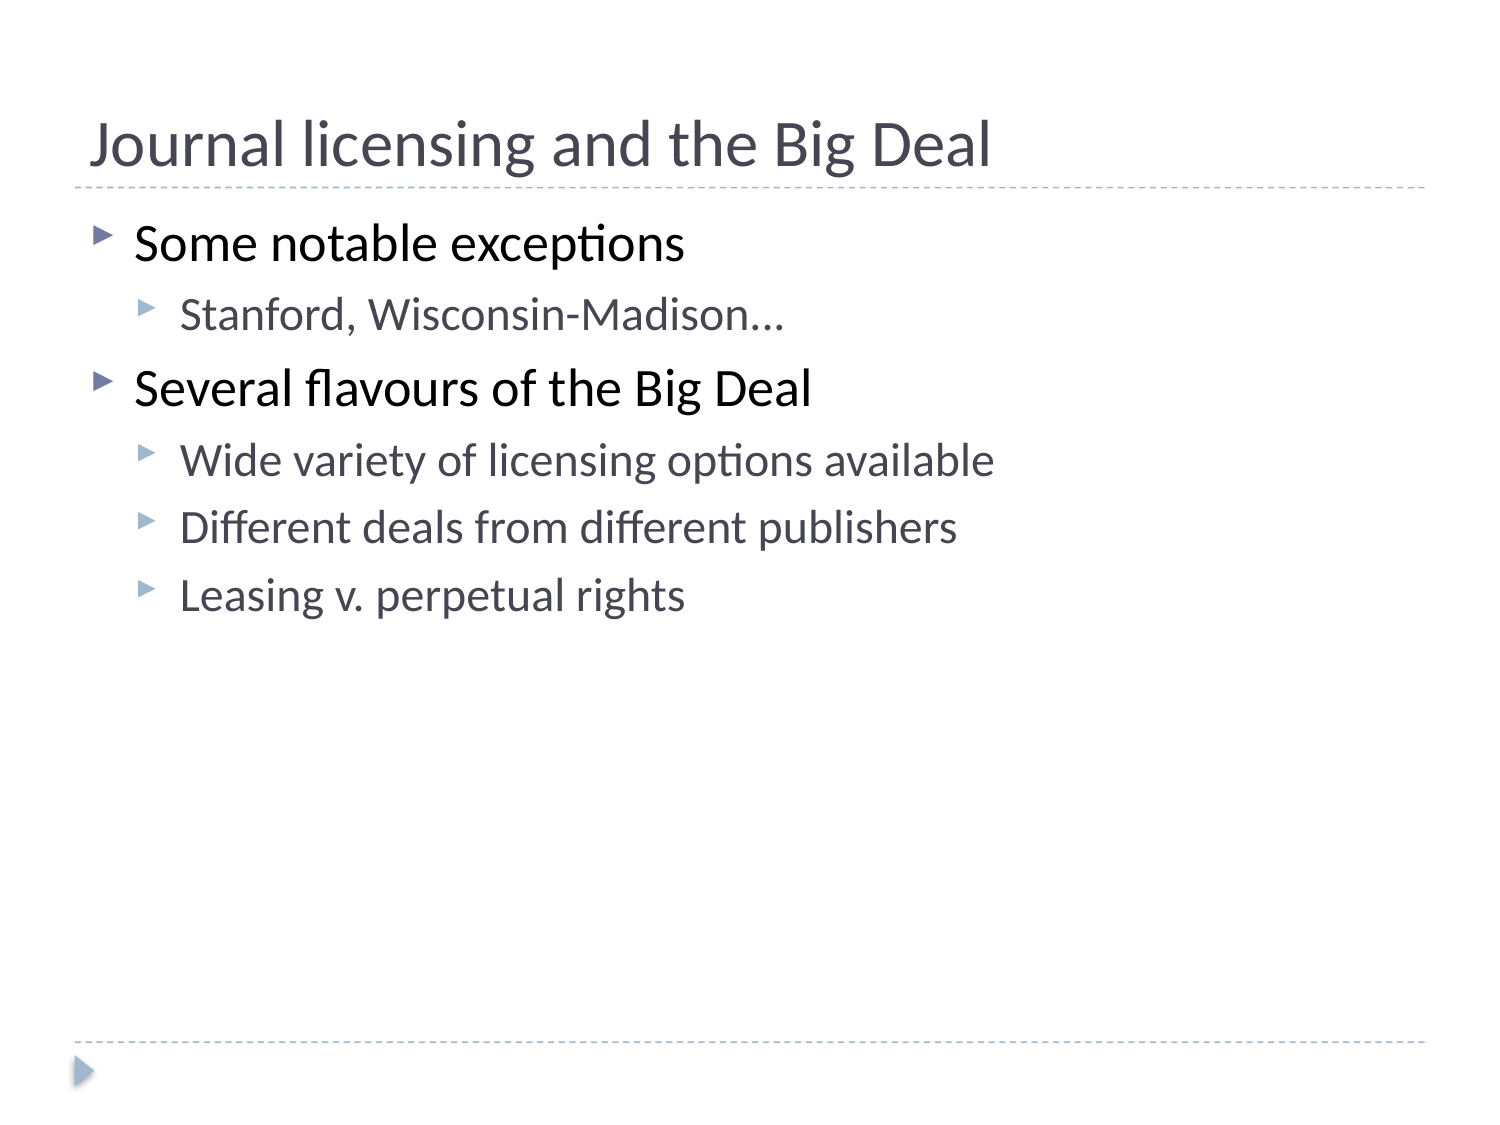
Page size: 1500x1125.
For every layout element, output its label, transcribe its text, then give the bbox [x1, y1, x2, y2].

list Some notable exceptions Stanford, Wisconsin-Madison... Several flavours of the Big Deal Wide variety of licensing options available Different deals from different publishers Leasing v. perpetual rights [75, 200, 1425, 1010]
title Journal licensing and the Big Deal [75, 24, 1425, 188]
